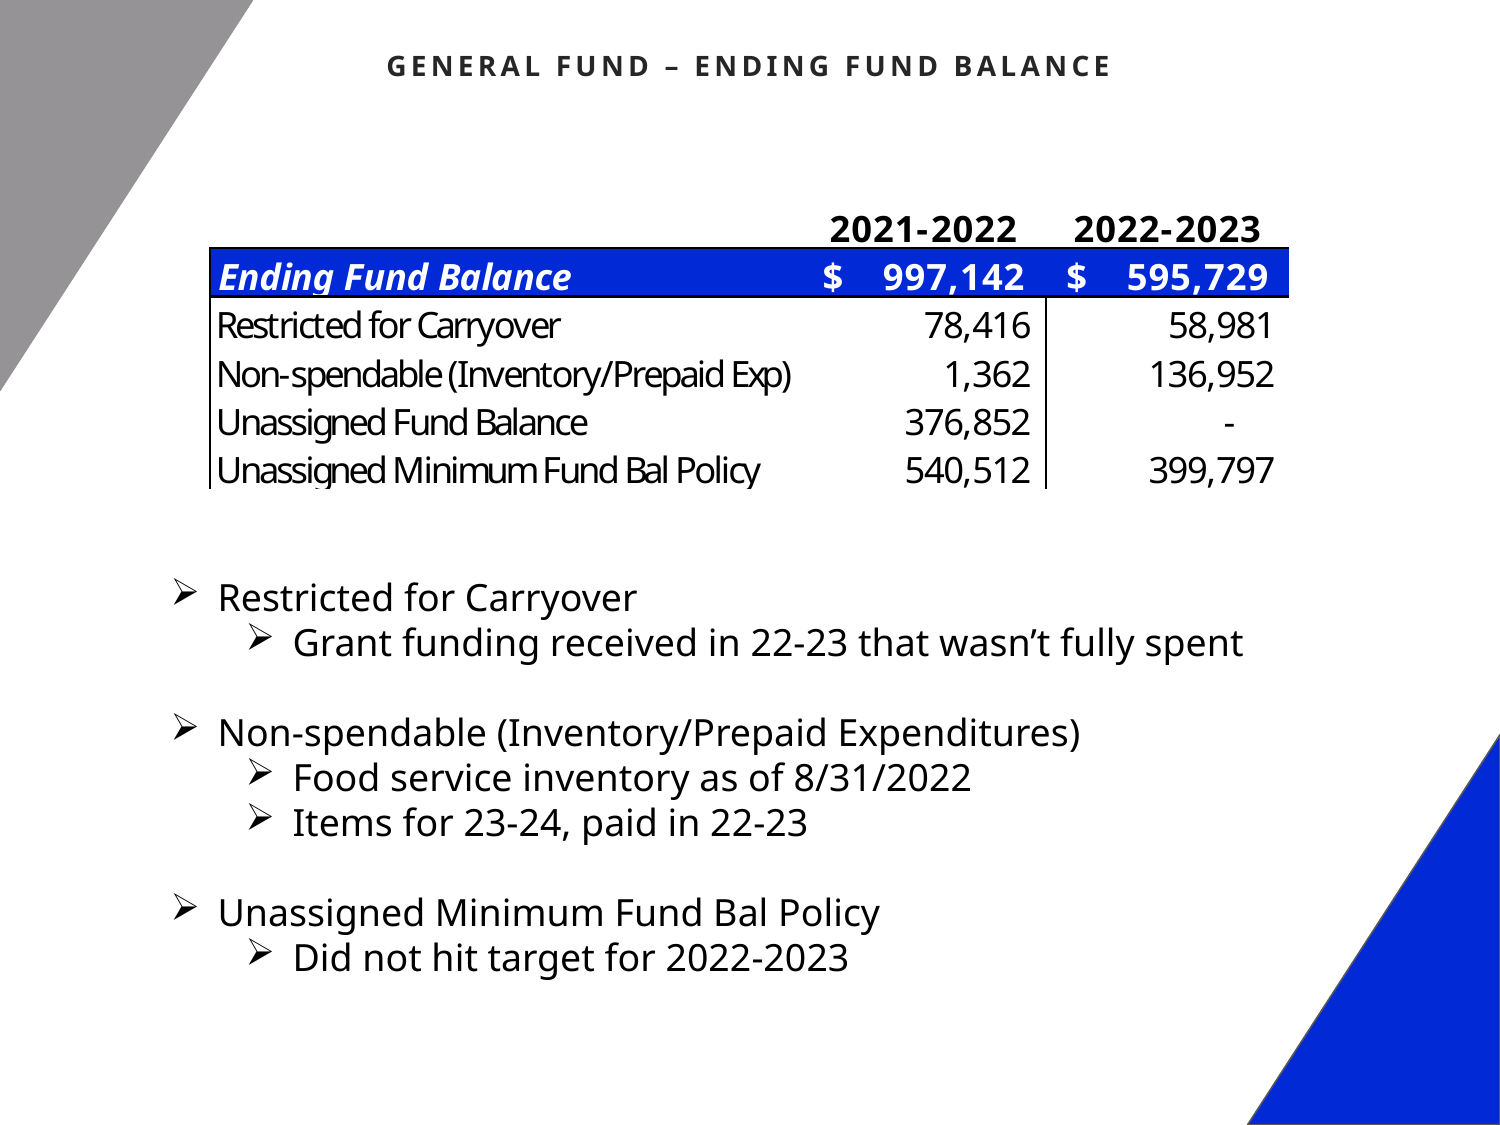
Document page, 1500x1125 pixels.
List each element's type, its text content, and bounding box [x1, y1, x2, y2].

text_box Restricted for Carryover Grant funding received in 22-23 that wasn’t fully spent Non-spendable (Inventory/Prepaid Expenditures) Food service inventory as of 8/31/2022 Items for 23-24, paid in 22-23 Unassigned Minimum Fund Bal Policy Did not hit target for 2022-2023 [155, 566, 1345, 987]
title General Fund – ending fund balance [179, 20, 1479, 116]
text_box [208, 198, 1292, 492]
text_box [1247, 734, 1500, 1125]
text_box [0, 0, 253, 391]
